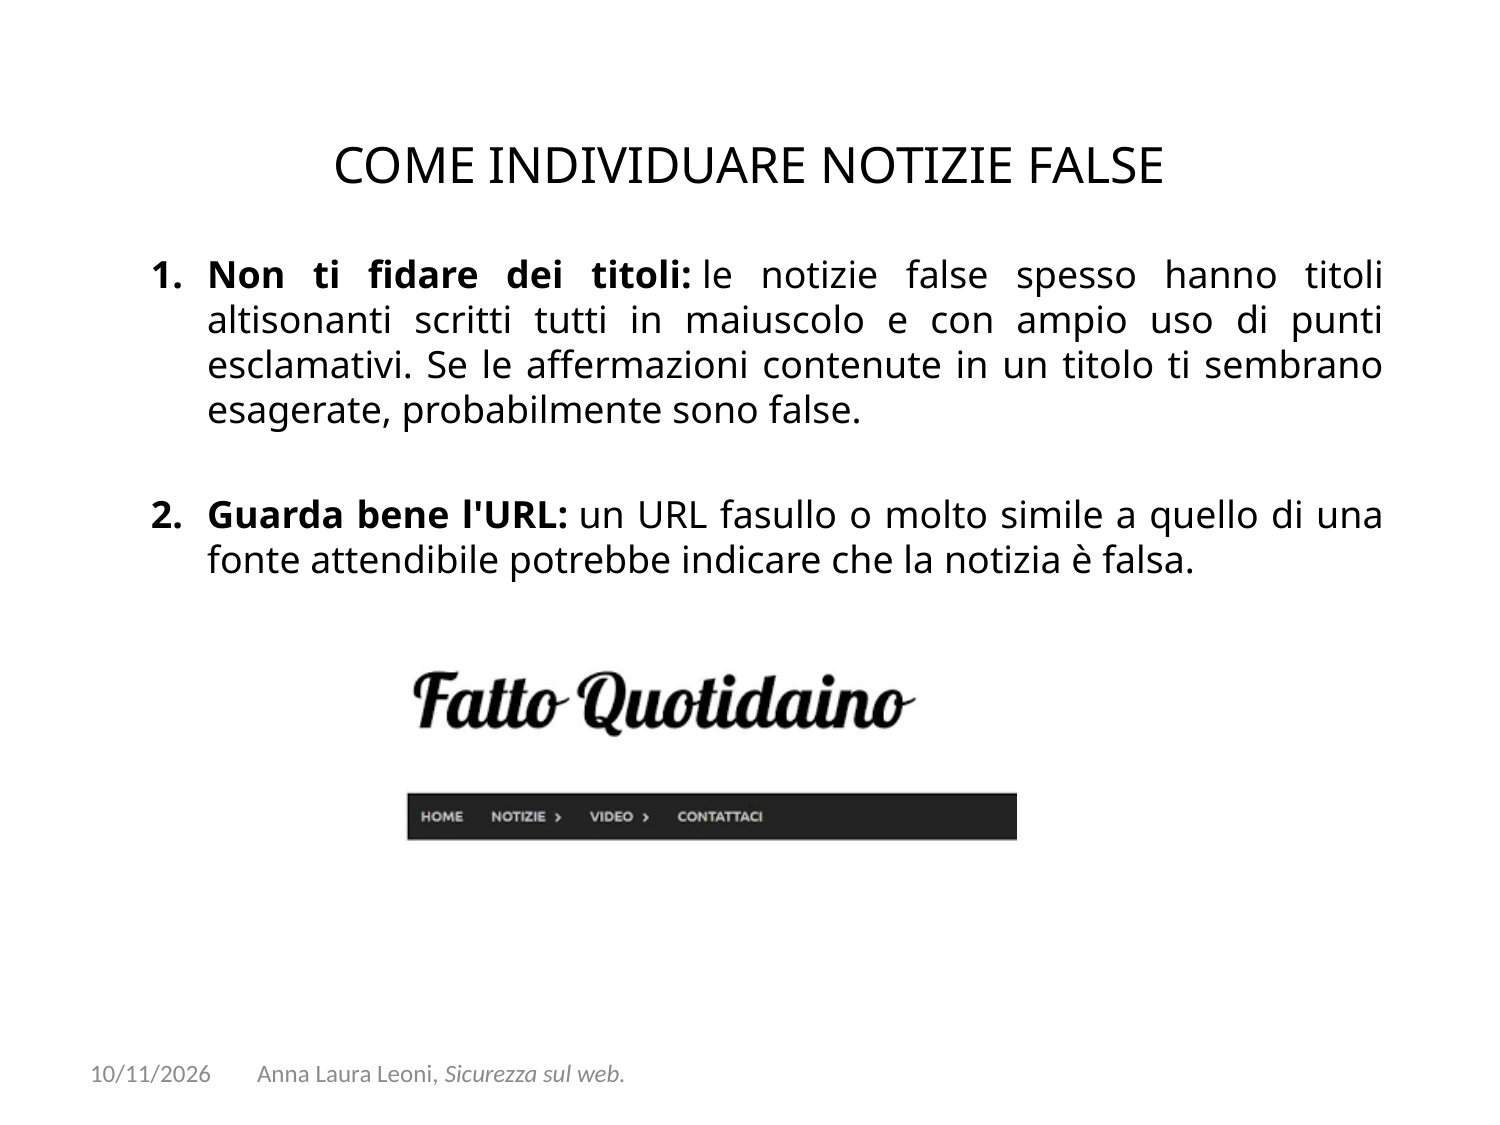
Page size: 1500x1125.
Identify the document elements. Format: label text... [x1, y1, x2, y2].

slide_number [75, 1042, 242, 1103]
subtitle Non ti fidare dei titoli: le notizie false spesso hanno titoli altisonanti scritti tutti in maiuscolo e con ampio uso di punti esclamativi. Se le affermazioni contenute in un titolo ti sembrano esagerate, probabilmente sono false. Guarda bene l'URL: un URL fasullo o molto simile a quello di una fonte attendibile potrebbe indicare che la notizia è falsa. [135, 243, 1400, 1024]
footer Anna Laura Leoni, Sicurezza sul web. [242, 1042, 750, 1103]
title COME INDIVIDUARE NOTIZIE FALSE [112, 42, 1388, 284]
picture [383, 668, 1017, 863]
